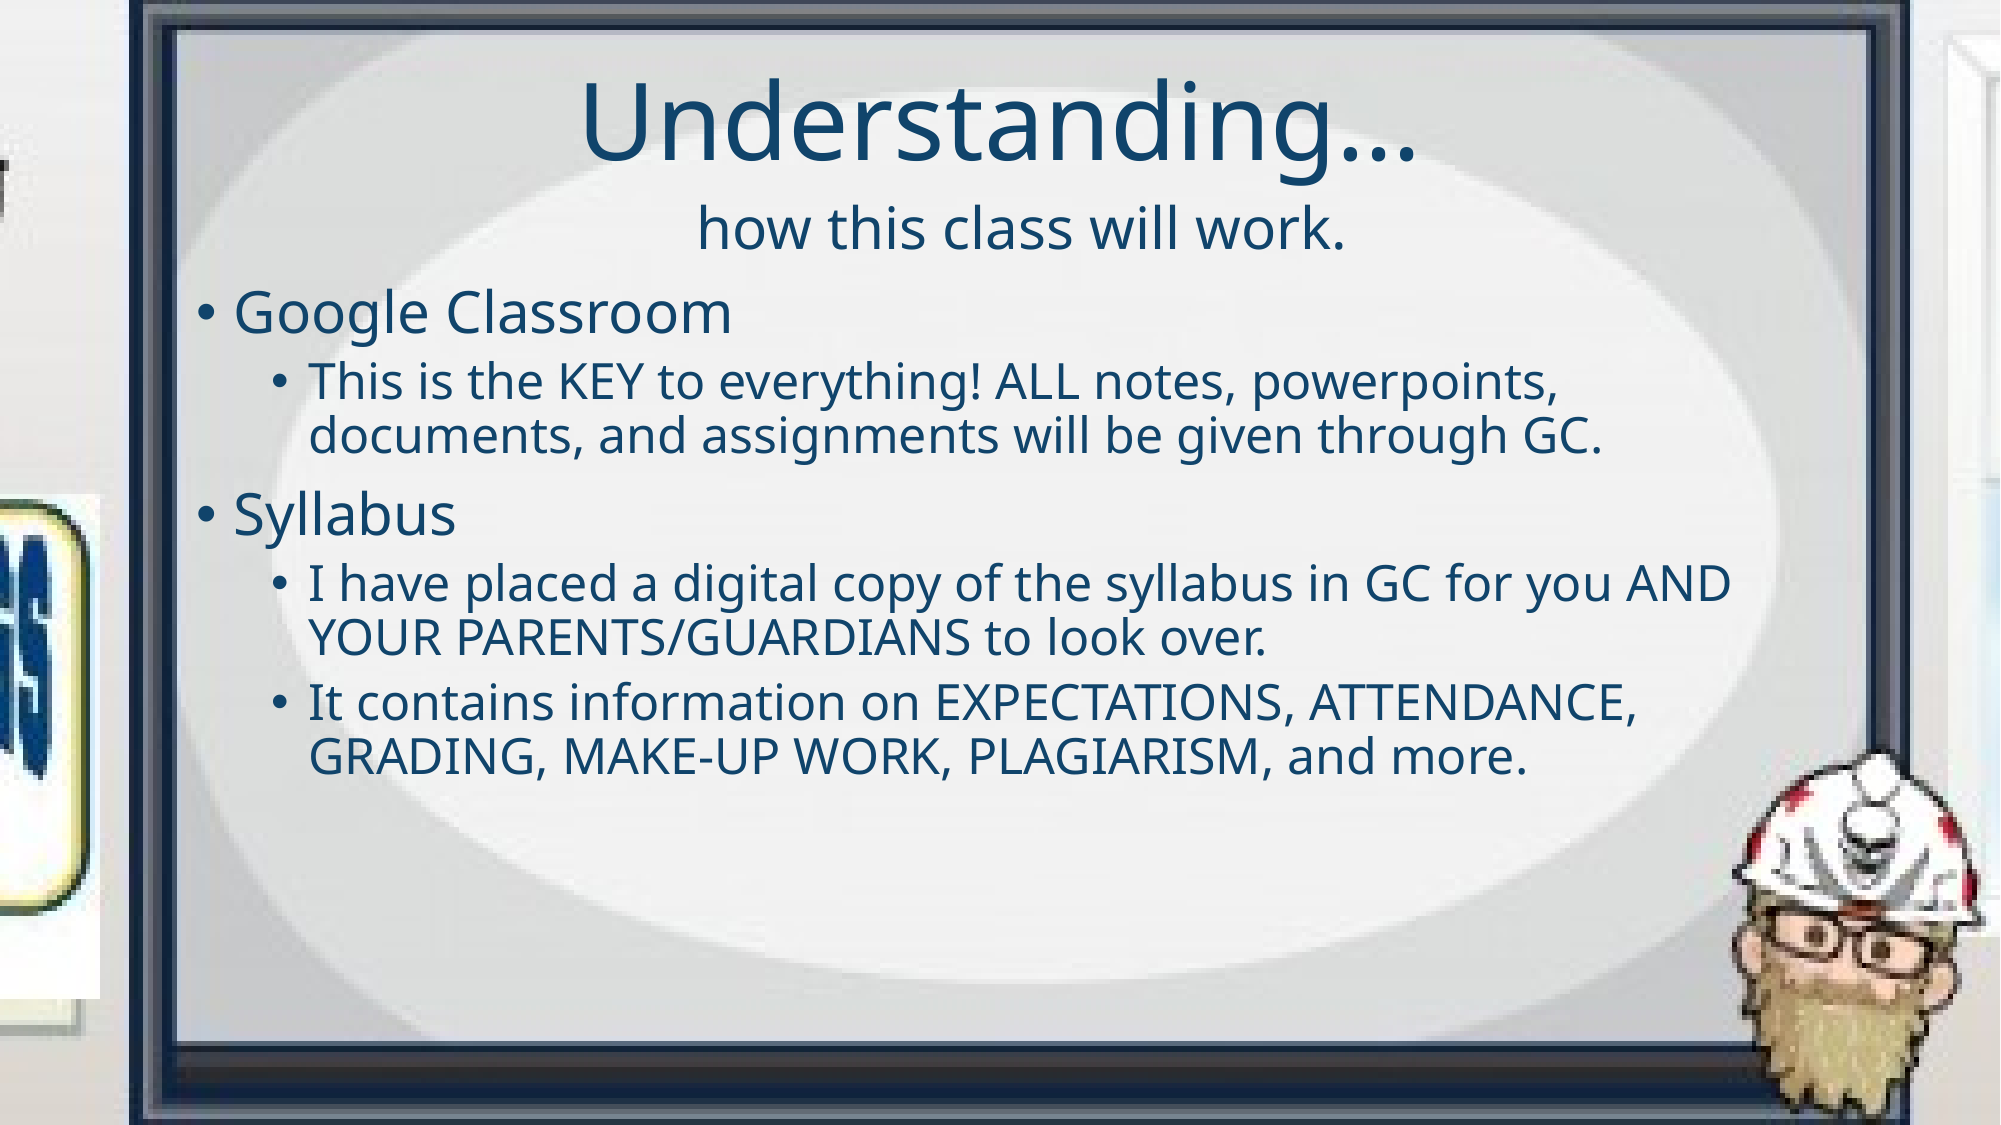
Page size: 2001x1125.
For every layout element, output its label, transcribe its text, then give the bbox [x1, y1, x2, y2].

list how this class will work. Google Classroom This is the KEY to everything! ALL notes, powerpoints, documents, and assignments will be given through GC. Syllabus I have placed a digital copy of the syllabus in GC for you AND YOUR PARENTS/GUARDIANS to look over. It contains information on EXPECTATIONS, ATTENDANCE, GRADING, MAKE-UP WORK, PLAGIARISM, and more. [181, 191, 1863, 1014]
title Understanding… [137, 59, 1863, 192]
picture [0, 0, 2001, 1125]
